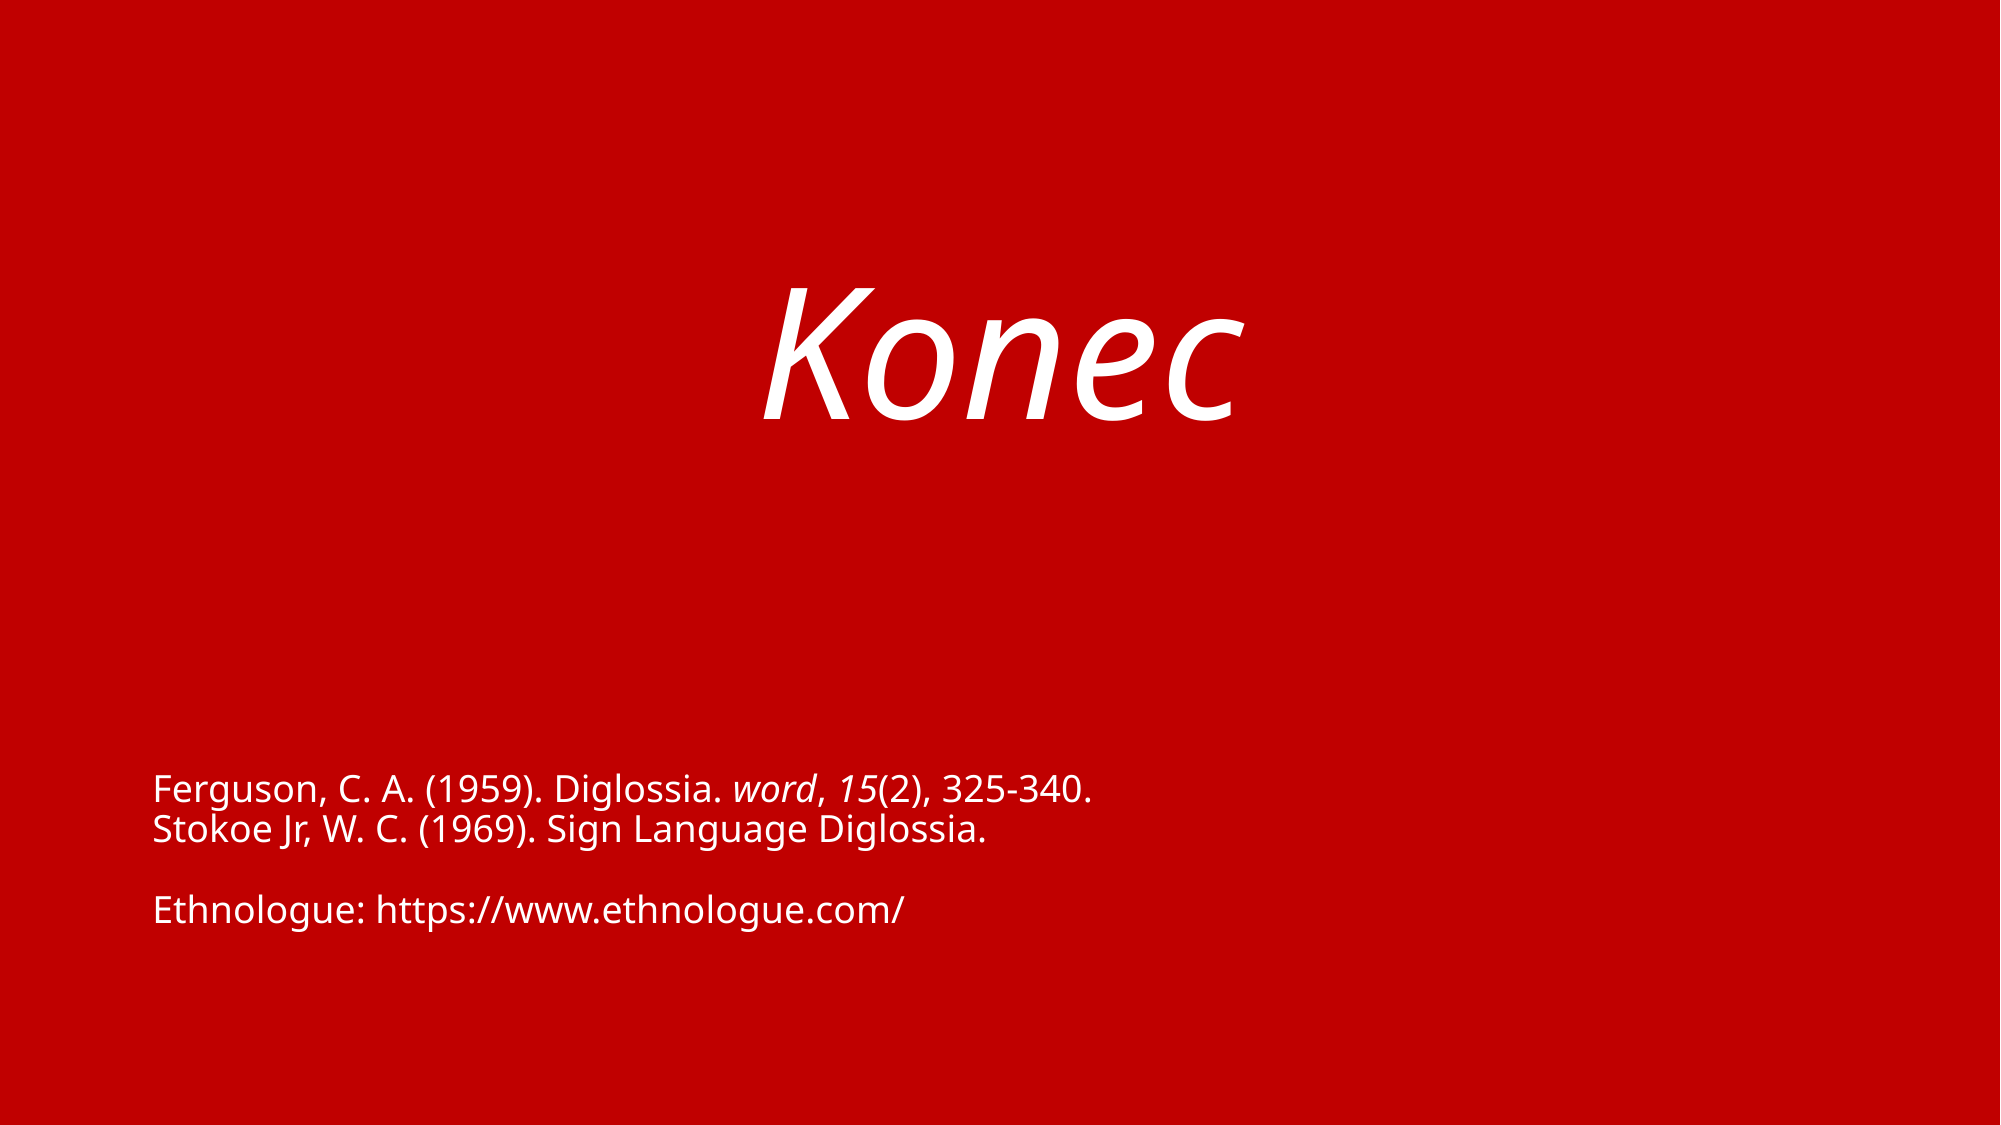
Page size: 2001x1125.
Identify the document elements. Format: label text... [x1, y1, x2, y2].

text_box Ferguson, C. A. (1959). Diglossia. word, 15(2), 325-340. Stokoe Jr, W. C. (1969). Sign Language Diglossia. Ethnologue: https://www.ethnologue.com/ [137, 762, 1863, 980]
title Konec [137, 253, 1863, 472]
